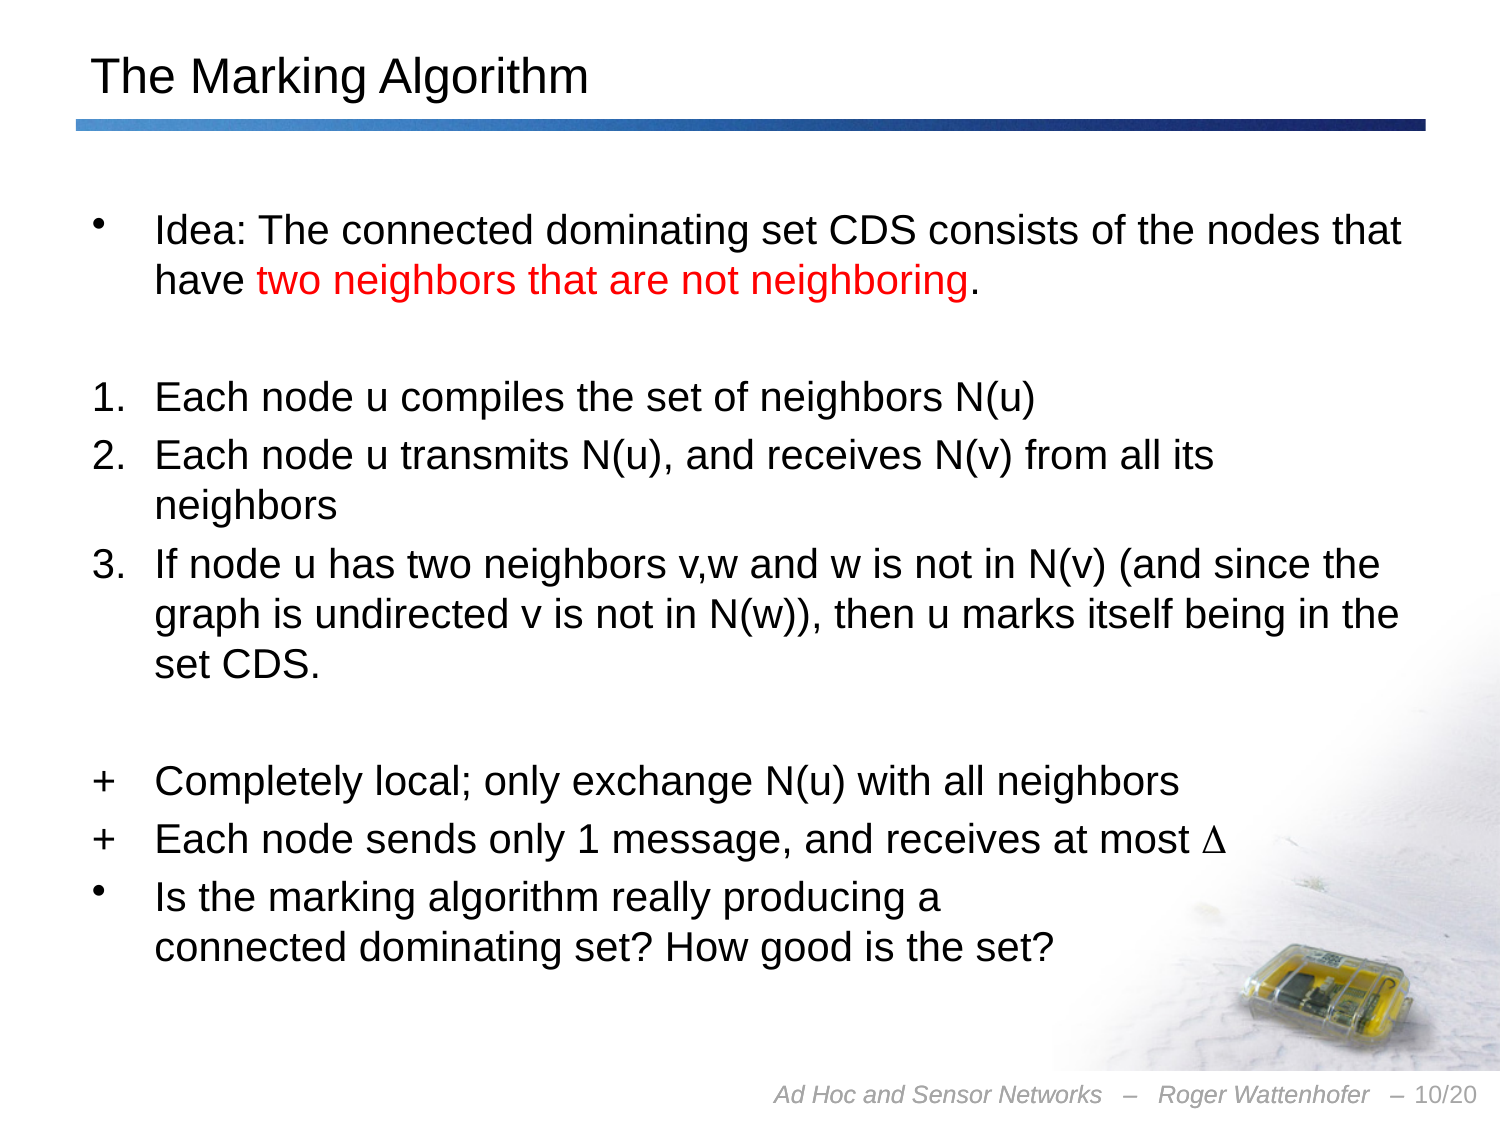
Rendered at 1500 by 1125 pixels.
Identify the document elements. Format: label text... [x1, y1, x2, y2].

picture [1052, 566, 1500, 1071]
picture [75, 119, 1426, 131]
list Idea: The connected dominating set CDS consists of the nodes that have two neighbors that are not neighboring. 1. Each node u compiles the set of neighbors N(u) Each node u transmits N(u), and receives N(v) from all its neighbors If node u has two neighbors v,w and w is not in N(v) (and since the graph is undirected v is not in N(w)), then u marks itself being in the set CDS. + Completely local; only exchange N(u) with all neighbors + Each node sends only 1 message, and receives at most  Is the marking algorithm really producing a connected dominating set? How good is the set? [76, 136, 1424, 1013]
title The Marking Algorithm [74, 32, 1426, 114]
